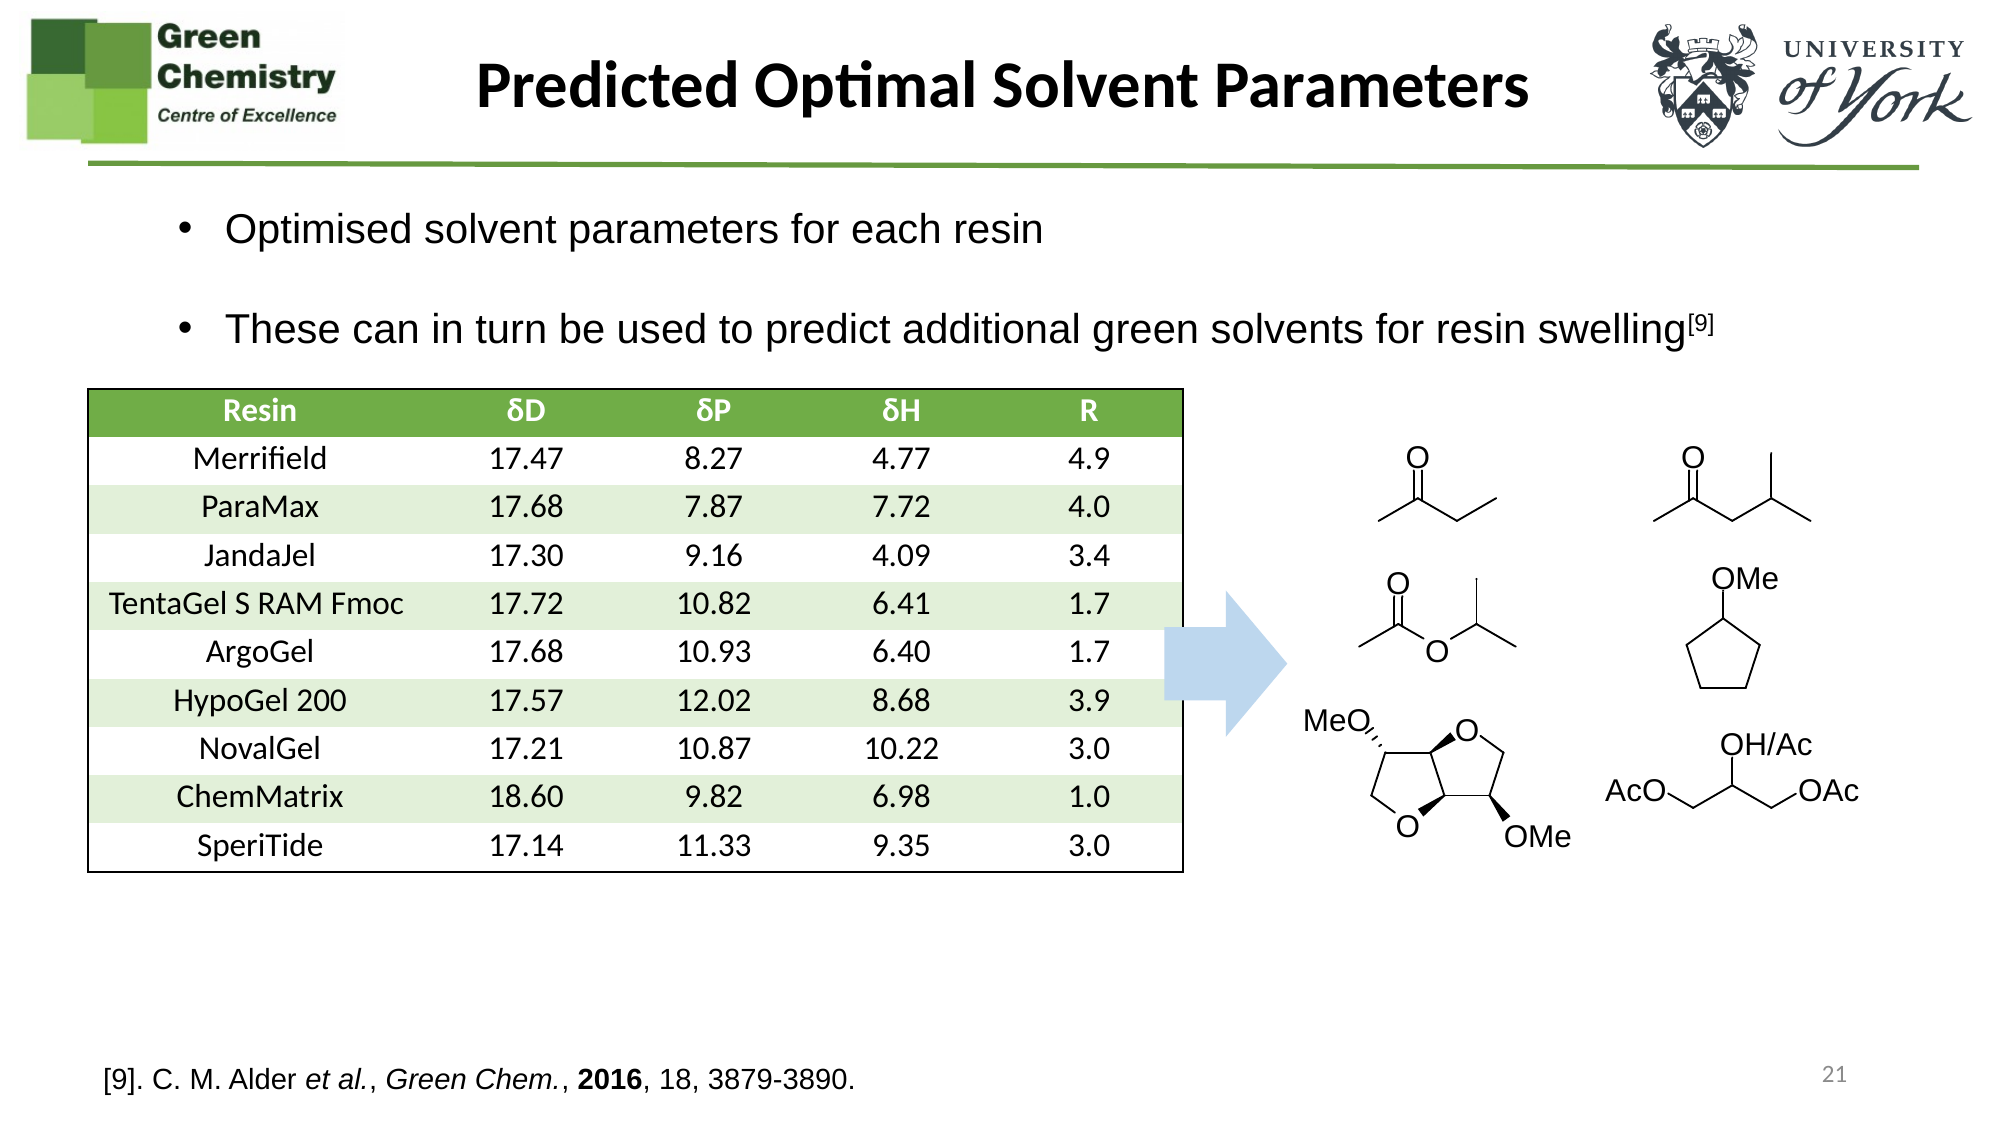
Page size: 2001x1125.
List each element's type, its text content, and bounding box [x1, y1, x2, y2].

text_box Predicted Optimal Solvent Parameters [461, 33, 1546, 128]
table_cell 1.7 [995, 630, 1163, 679]
table_cell 6.98 [808, 775, 995, 823]
table_cell 3.0 [995, 727, 1182, 775]
table_cell 17.68 [432, 630, 620, 679]
table_cell 7.72 [808, 485, 995, 534]
table_cell ParaMax [89, 485, 432, 534]
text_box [1296, 432, 1864, 850]
table_header δP [620, 390, 808, 437]
table_cell 11.33 [620, 823, 808, 871]
text_box [9]. C. M. Alder et al., Green Chem., 2016, 18, 3879-3890. [88, 1052, 1529, 1103]
table_cell TentaGel S RAM Fmoc [89, 582, 432, 630]
table_cell 9.82 [620, 775, 808, 823]
picture [1633, 3, 1989, 168]
table_cell 6.40 [808, 630, 995, 679]
table_cell 4.09 [808, 534, 995, 582]
table_cell 3.0 [995, 823, 1182, 871]
table_cell 1.7 [995, 582, 1182, 630]
table_cell 17.21 [432, 727, 620, 775]
table_cell HypoGel 200 [89, 679, 432, 727]
table_cell 6.41 [808, 582, 995, 630]
table_cell 3.4 [995, 534, 1182, 582]
table_cell ArgoGel [89, 630, 432, 679]
picture [19, 11, 345, 151]
table_cell 17.72 [432, 582, 620, 630]
table_cell 17.57 [432, 679, 620, 727]
table_cell 12.02 [620, 679, 808, 727]
table_cell 4.9 [995, 437, 1182, 485]
slide_number 21 [1412, 1042, 1863, 1103]
table_cell 4.77 [808, 437, 995, 485]
table_cell 3.9 [995, 679, 1182, 727]
table_cell 17.30 [432, 534, 620, 582]
table_cell 9.35 [808, 823, 995, 871]
table_cell Merrifield [89, 437, 432, 485]
table_cell 1.0 [995, 775, 1182, 823]
table_cell 17.14 [432, 823, 620, 871]
table_cell ChemMatrix [89, 775, 432, 823]
table_cell SperiTide [89, 823, 432, 871]
table_cell 10.87 [620, 727, 808, 775]
text_box Optimised solvent parameters for each resin These can in turn be used to predict additional green solvents for resin swelling[9] [88, 194, 1920, 360]
table_header δD [432, 390, 620, 437]
table_header δH [808, 390, 995, 437]
text_box [1163, 587, 1289, 740]
table_cell 17.68 [432, 485, 620, 534]
table_cell 9.16 [620, 534, 808, 582]
table_cell 17.47 [432, 437, 620, 485]
table_cell 18.60 [432, 775, 620, 823]
table_cell 10.93 [620, 630, 808, 679]
table_cell 8.68 [808, 679, 995, 727]
table_cell JandaJel [89, 534, 432, 582]
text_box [88, 163, 1920, 168]
table_cell 4.0 [995, 485, 1182, 534]
table_cell 10.22 [808, 727, 995, 775]
table_cell 10.82 [620, 582, 808, 630]
table_header R [995, 390, 1182, 437]
table_cell NovalGel [89, 727, 432, 775]
table_header Resin [89, 390, 432, 437]
table_cell 7.87 [620, 485, 808, 534]
table_cell 8.27 [620, 437, 808, 485]
